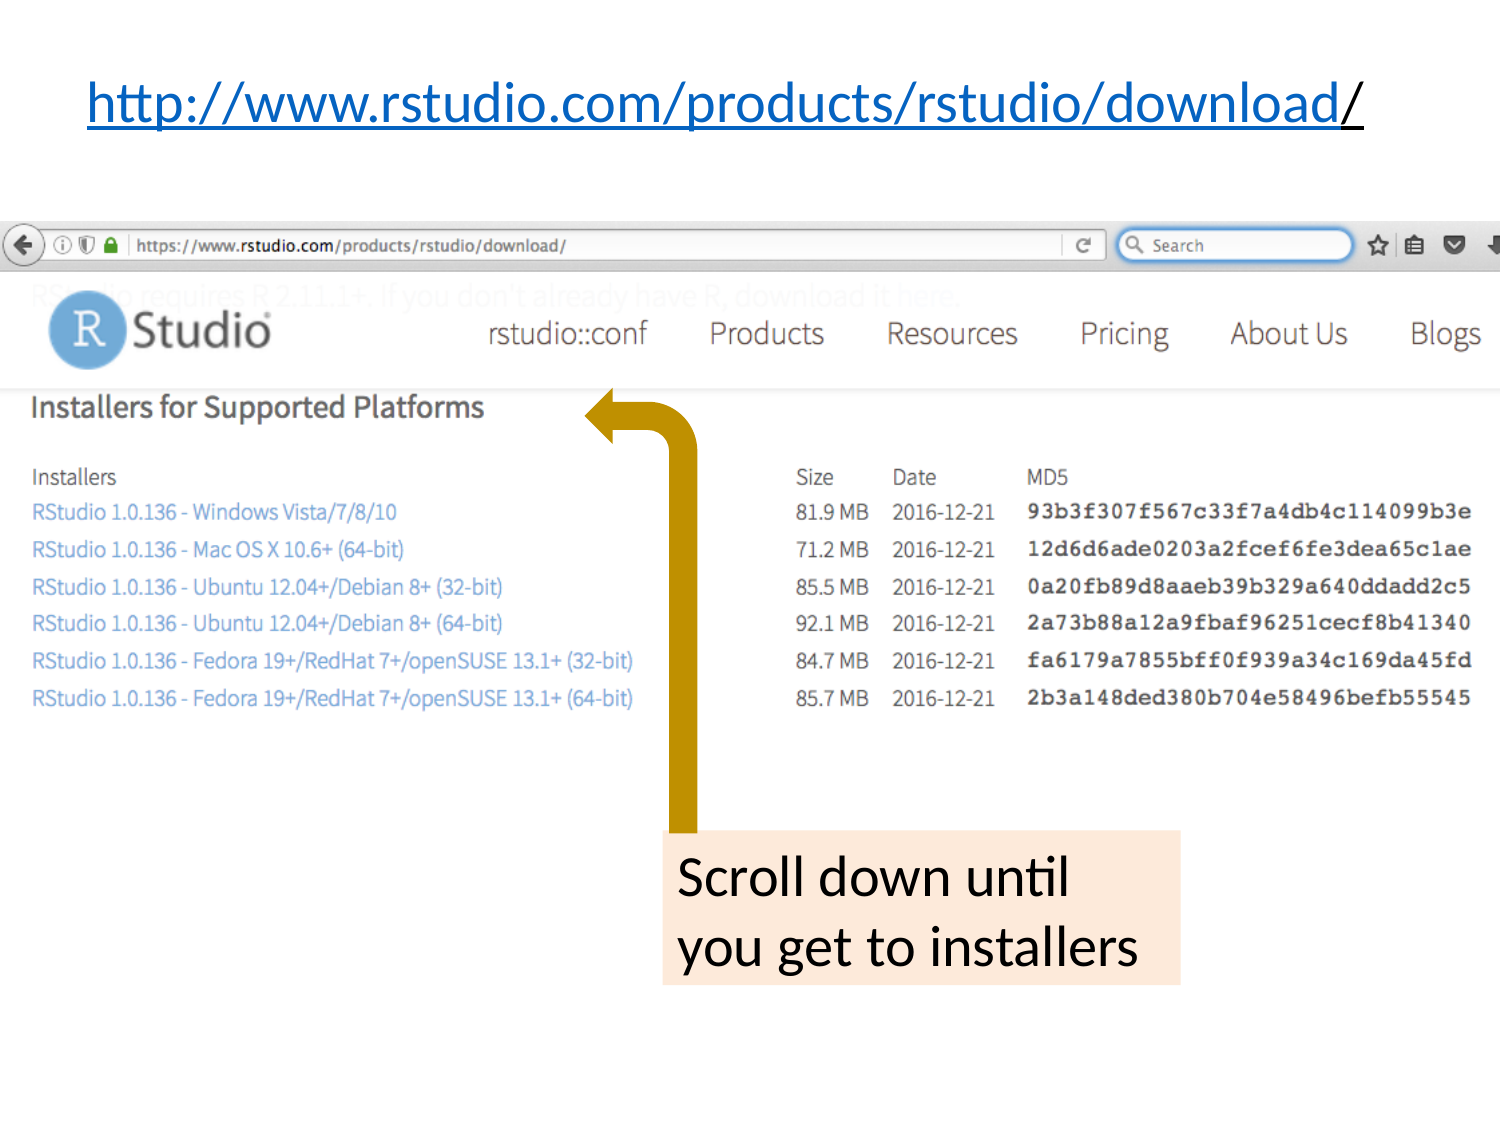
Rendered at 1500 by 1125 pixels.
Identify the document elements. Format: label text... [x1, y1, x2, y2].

text_box http://www.rstudio.com/products/rstudio/download/ [72, 56, 1500, 142]
picture [0, 221, 1500, 729]
text_box Scroll down until you get to installers [662, 830, 1181, 986]
text_box [668, 729, 698, 834]
